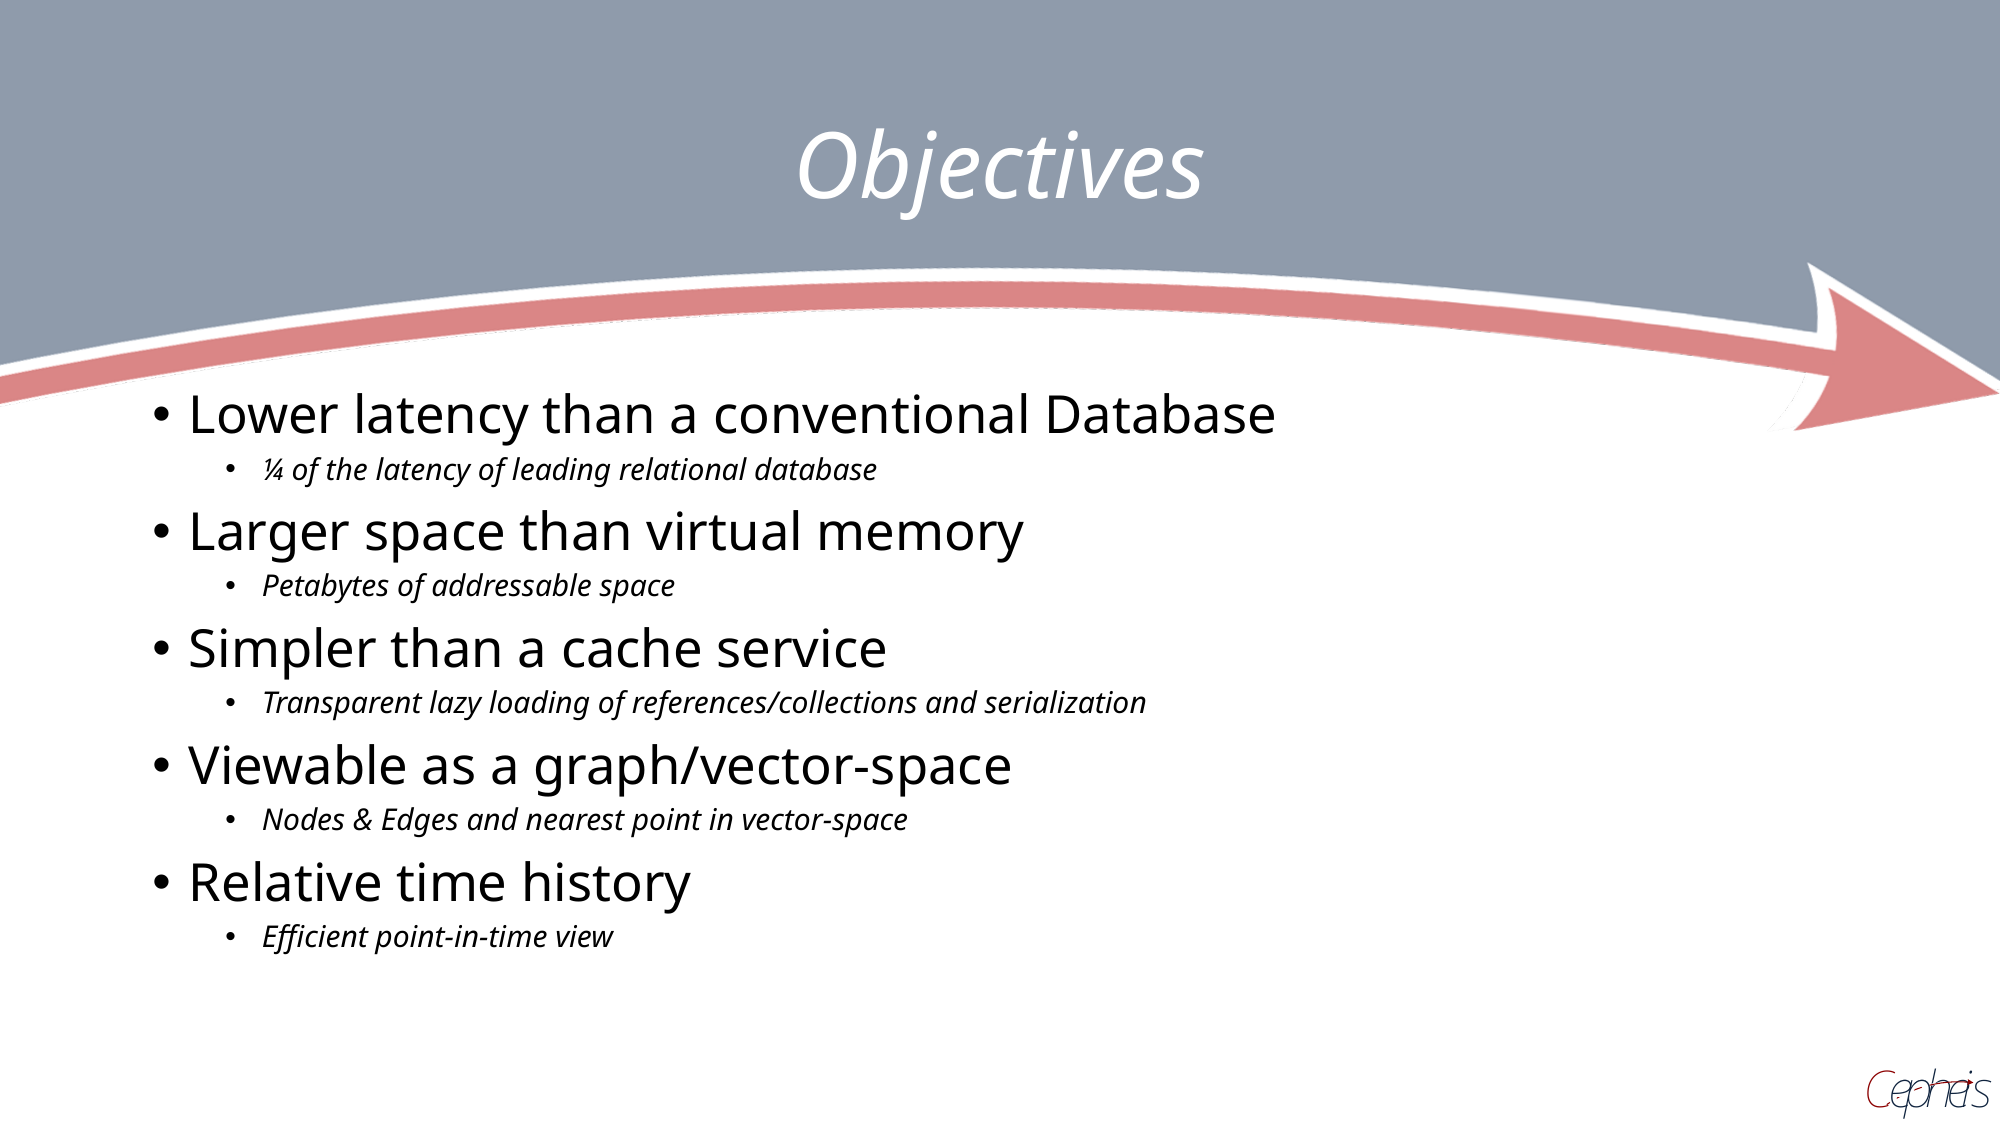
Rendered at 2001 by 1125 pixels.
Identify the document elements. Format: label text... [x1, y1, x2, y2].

picture [0, 0, 2000, 439]
title Objectives [137, 59, 1863, 278]
list Lower latency than a conventional Database ¼ of the latency of leading relational database Larger space than virtual memory Petabytes of addressable space Simpler than a cache service Transparent lazy loading of references/collections and serialization Viewable as a graph/vector-space Nodes & Edges and nearest point in vector-space Relative time history Efficient point-in-time view [137, 299, 1863, 1014]
